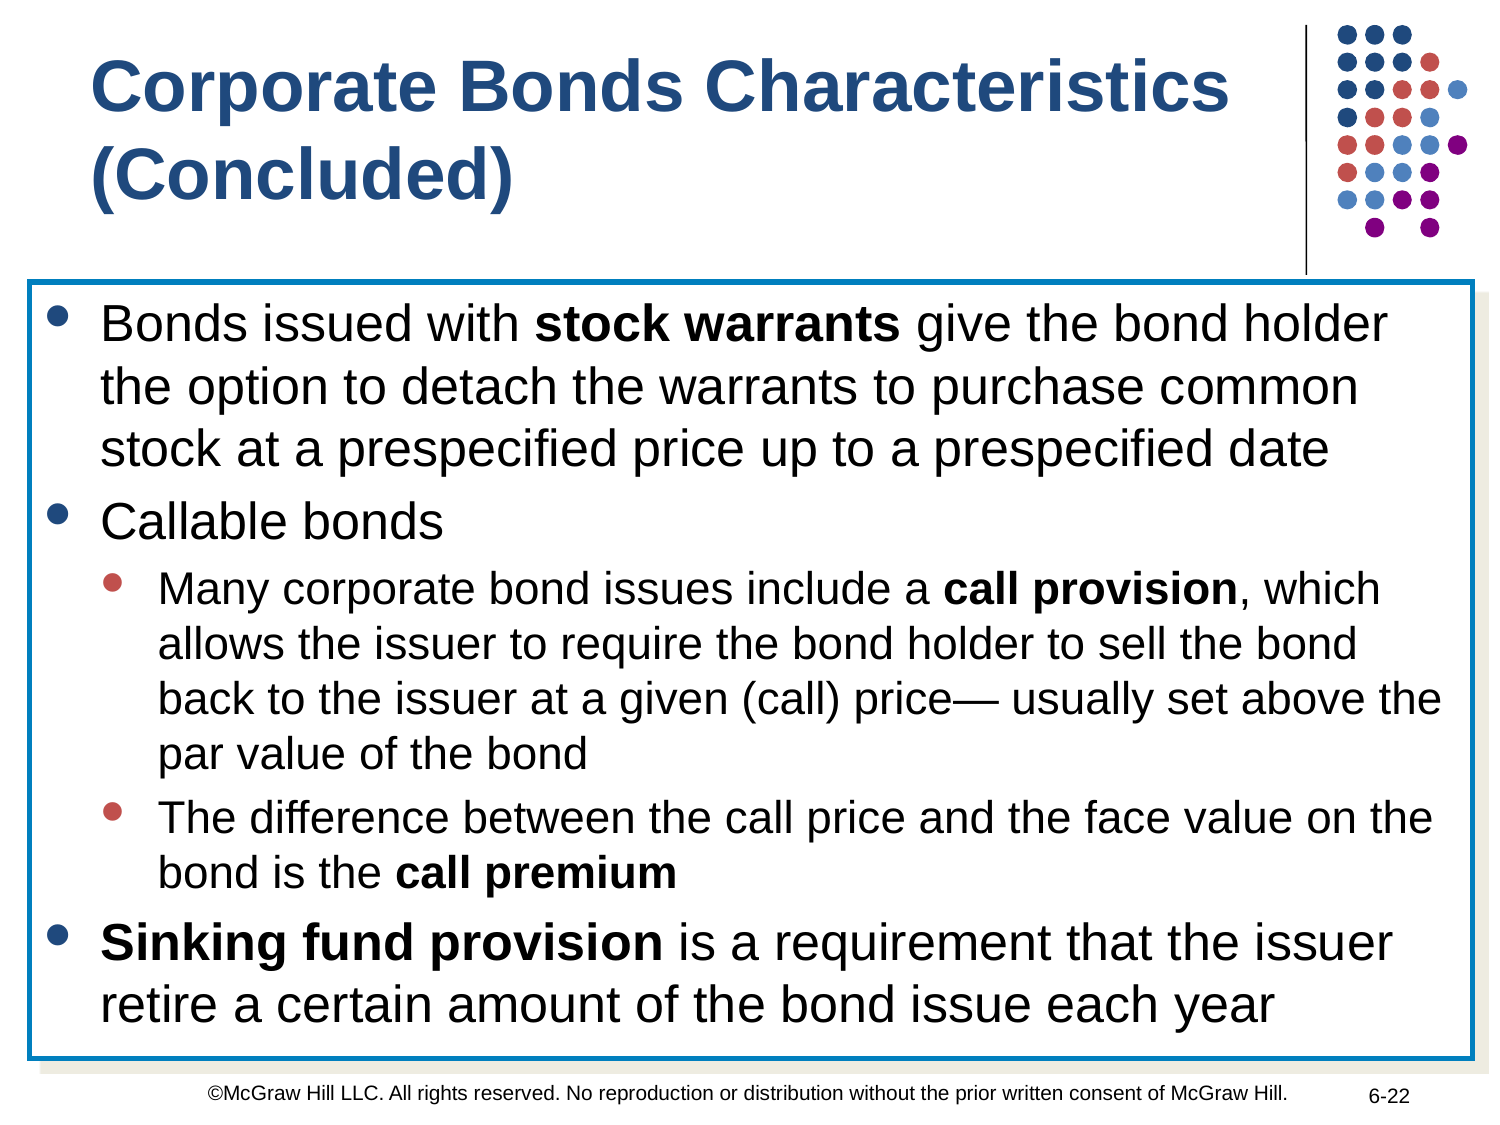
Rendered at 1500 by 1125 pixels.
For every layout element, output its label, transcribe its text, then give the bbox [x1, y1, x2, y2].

title Corporate Bonds Characteristics (Concluded) [75, 20, 1313, 233]
list Bonds issued with stock warrants give the bond holder the option to detach the warrants to purchase common stock at a prespecified price up to a prespecified date Callable bonds Many corporate bond issues include a call provision, which allows the issuer to require the bond holder to sell the bond back to the issuer at a given (call) price— usually set above the par value of the bond The difference between the call price and the face value on the bond is the call premium Sinking fund provision is a requirement that the issuer retire a certain amount of the bond issue each year [29, 282, 1473, 1059]
footer ©McGraw Hill LLC. All rights reserved. No reproduction or distribution without the prior written consent of McGraw Hill. [87, 1072, 1415, 1123]
slide_number 6-22 [1074, 1074, 1426, 1120]
